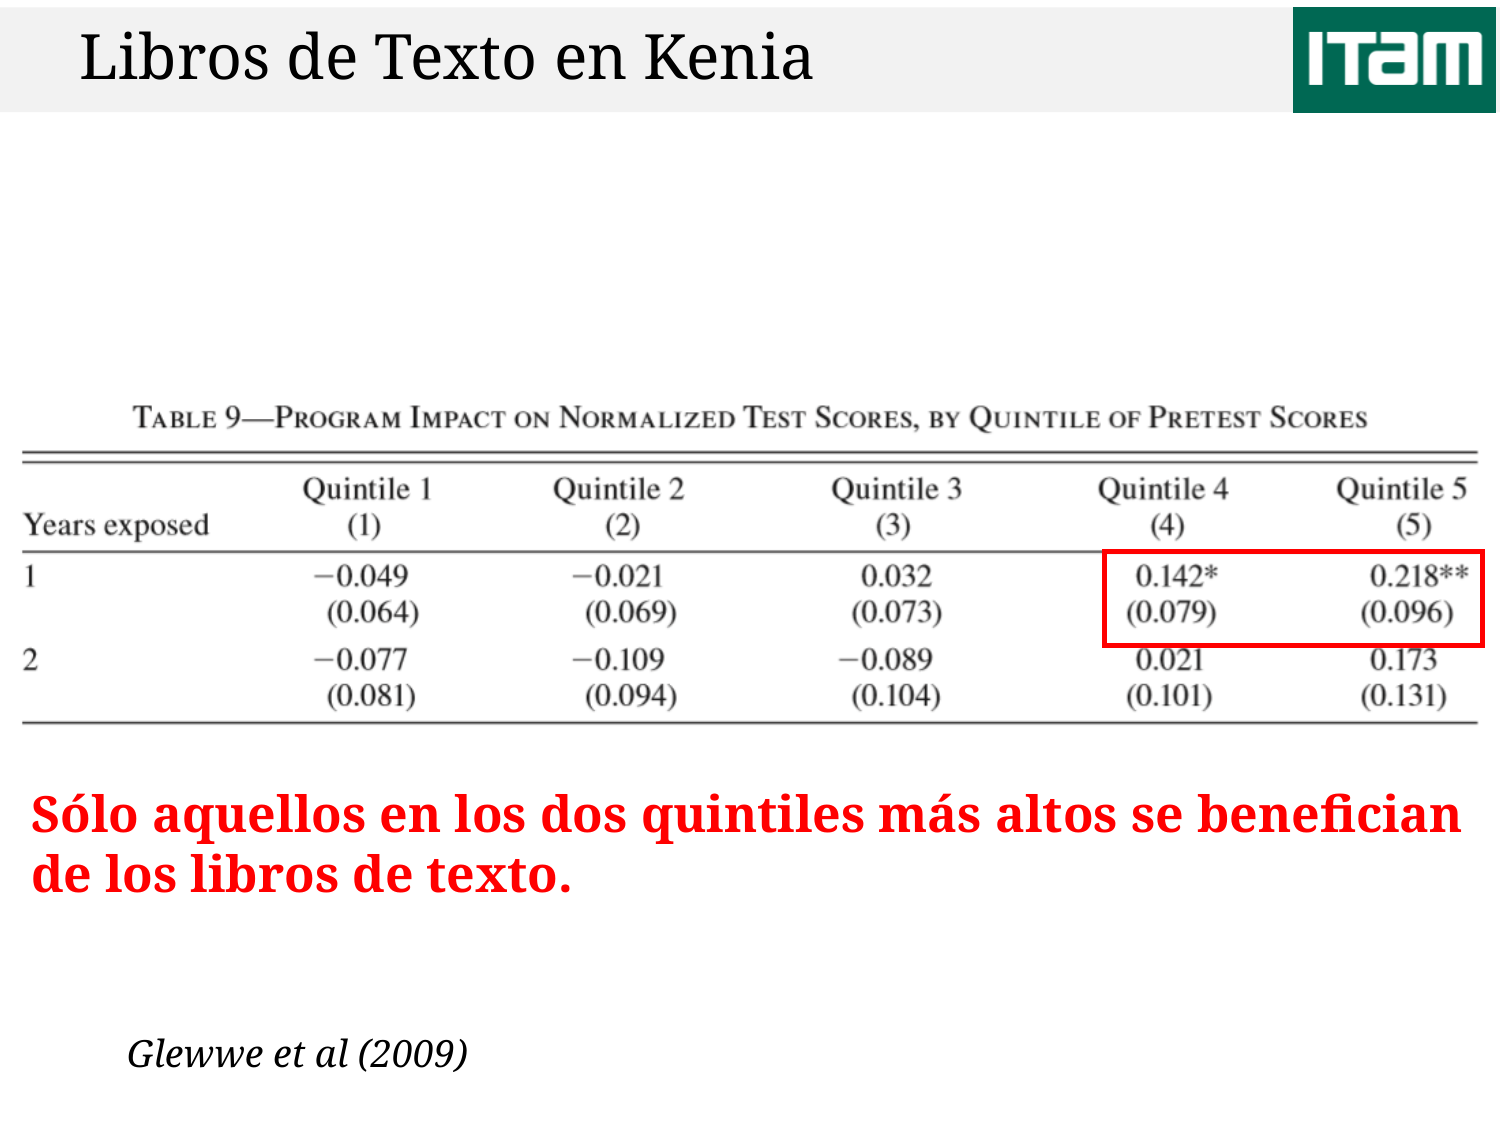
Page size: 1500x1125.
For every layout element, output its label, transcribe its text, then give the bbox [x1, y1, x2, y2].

text_box Glewwe et al (2009) [112, 1023, 1187, 1083]
text_box Libros de Texto en Kenia [64, 9, 1258, 100]
picture [17, 388, 1484, 729]
text_box [0, 6, 1500, 113]
picture [1293, 7, 1496, 113]
text_box Sólo aquellos en los dos quintiles más altos se benefician de los libros de texto. [16, 775, 1483, 910]
